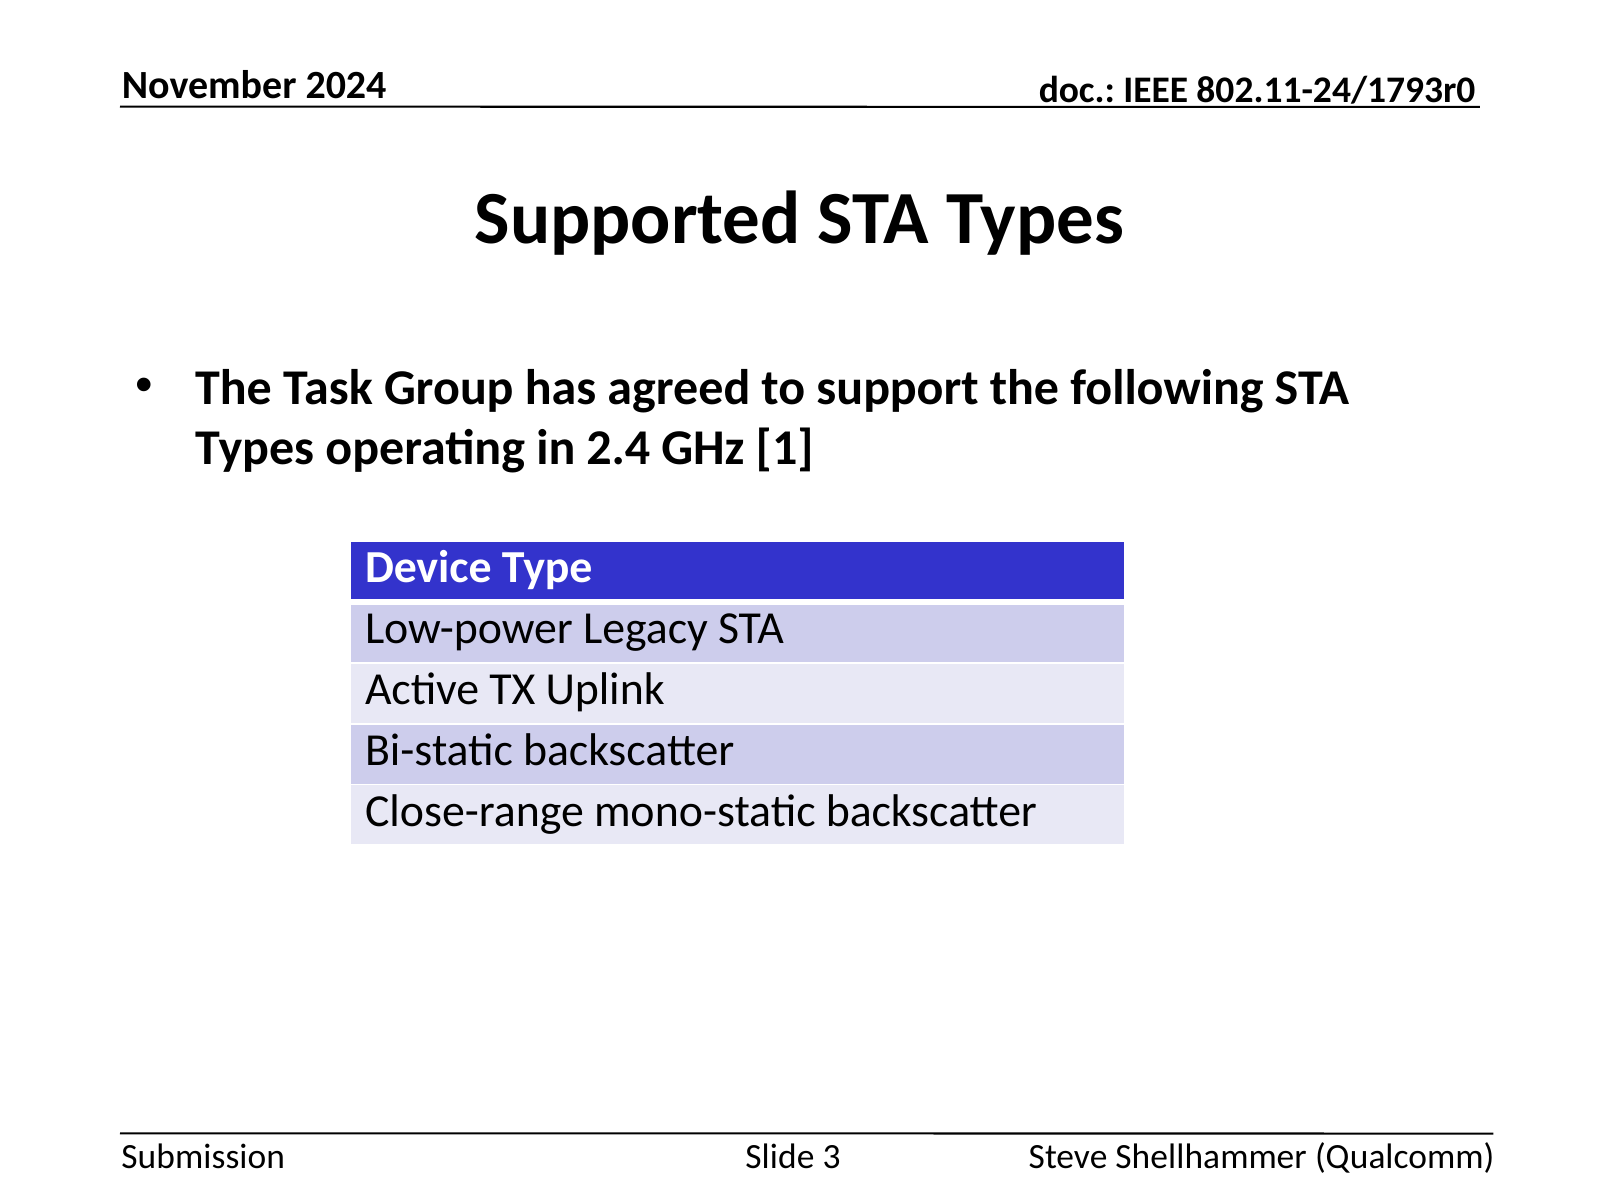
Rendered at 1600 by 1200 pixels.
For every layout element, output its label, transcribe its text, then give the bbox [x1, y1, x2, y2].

footer Steve Shellhammer (Qualcomm) [937, 1132, 1495, 1174]
title Supported STA Types [119, 119, 1480, 307]
table_header Device Type [351, 542, 1124, 599]
table_cell Active TX Uplink [351, 664, 1124, 723]
list The Task Group has agreed to support the following STA Types operating in 2.4 GHz [1] [119, 346, 1480, 513]
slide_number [121, 58, 451, 107]
table_cell Bi-static backscatter [351, 725, 1124, 784]
table_cell Close-range mono-static backscatter [351, 785, 1124, 844]
slide_number Slide 3 [733, 1132, 854, 1197]
table_cell Low-power Legacy STA [351, 605, 1124, 662]
